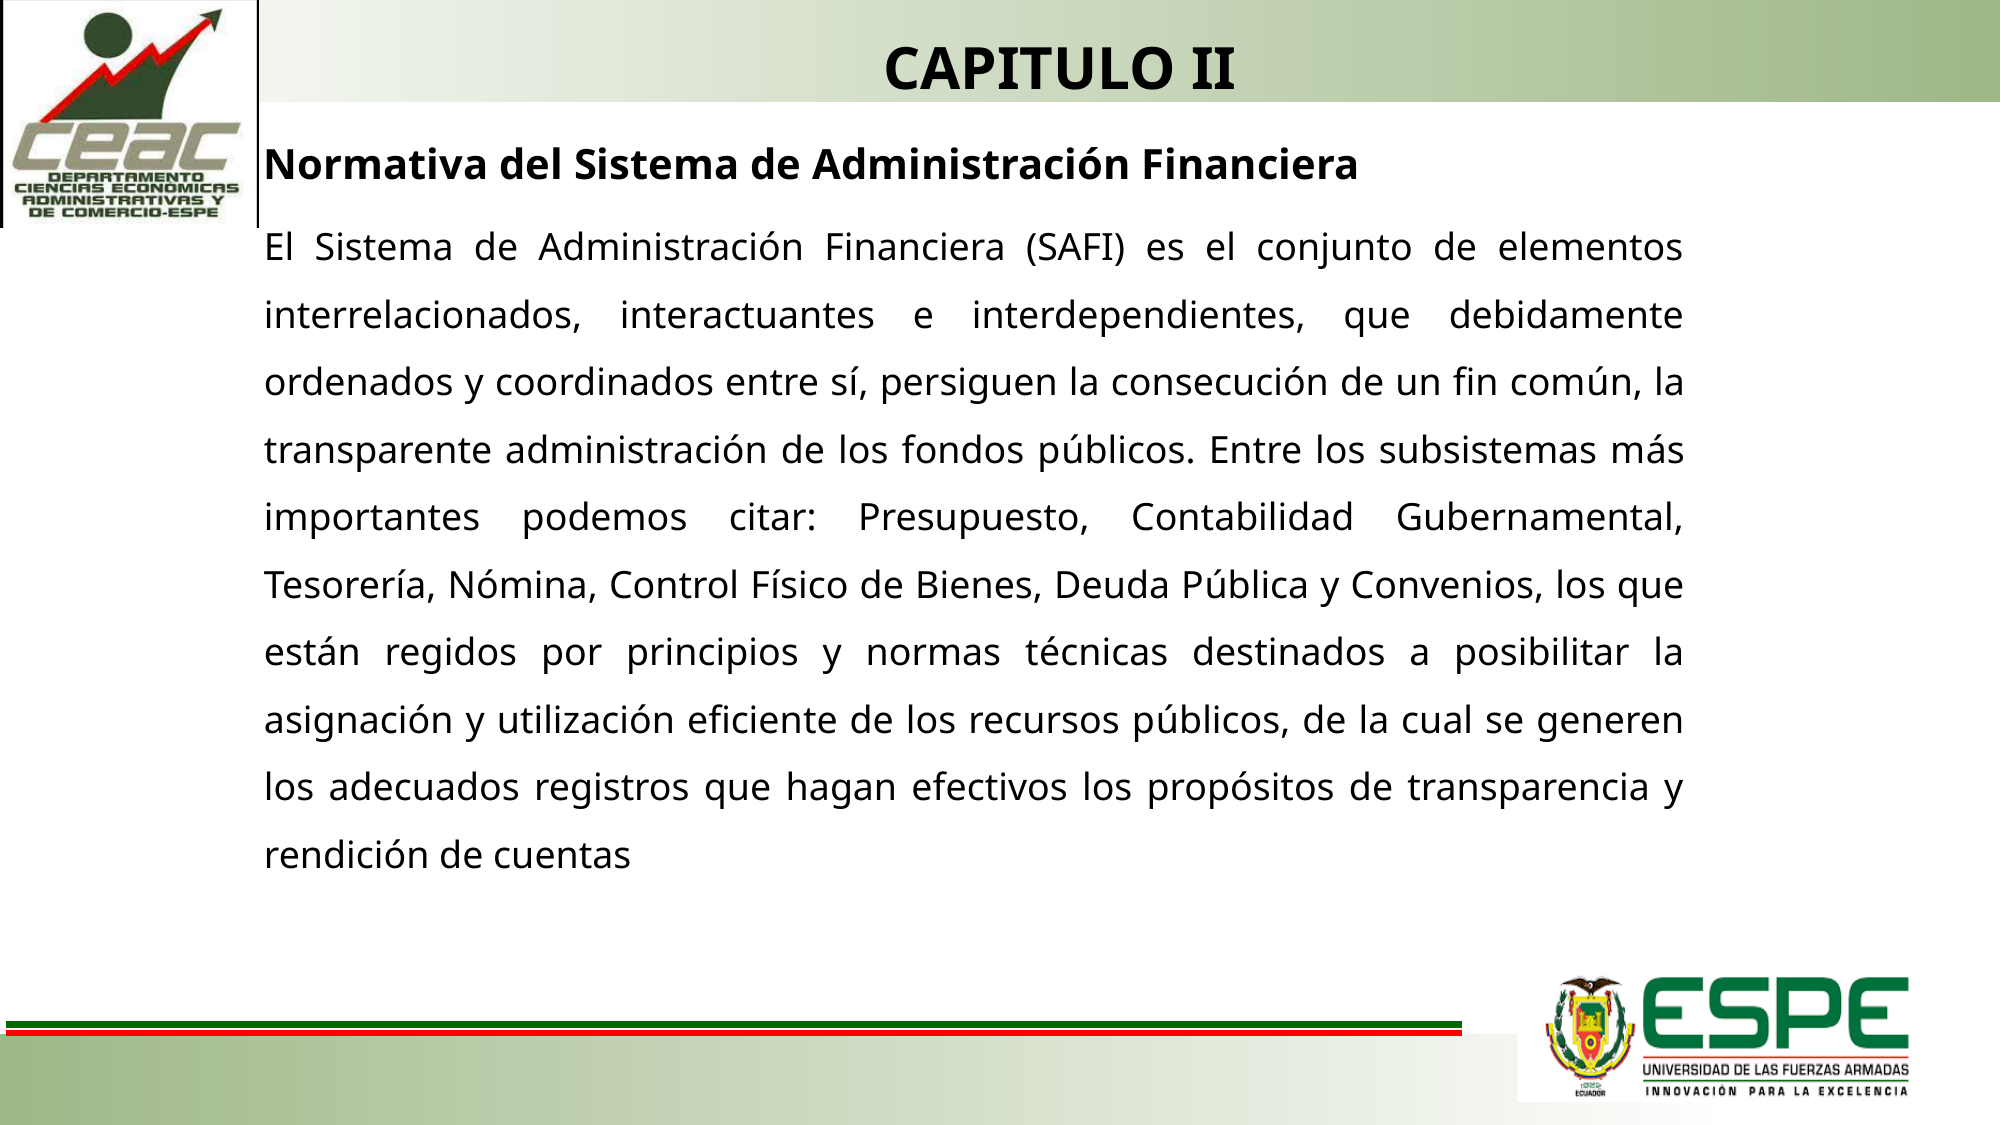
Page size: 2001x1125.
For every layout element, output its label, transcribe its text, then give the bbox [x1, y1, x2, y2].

title CAPITULO II [263, 23, 1910, 189]
subtitle Normativa del Sistema de Administración Financiera El Sistema de Administración Financiera (SAFI) es el conjunto de elementos interrelacionados, interactuantes e interdependientes, que debidamente ordenados y coordinados entre sí, persiguen la consecución de un fin común, la transparente administración de los fondos públicos. Entre los subsistemas más importantes podemos citar: Presupuesto, Contabilidad Gubernamental, Tesorería, Nómina, Control Físico de Bienes, Deuda Pública y Convenios, los que están regidos por principios y normas técnicas destinados a posibilitar la asignación y utilización eficiente de los recursos públicos, de la cual se generen los adecuados registros que hagan efectivos los propósitos de transparencia y rendición de cuentas [248, 104, 1700, 925]
picture [1517, 972, 1932, 1102]
picture [0, 0, 259, 228]
